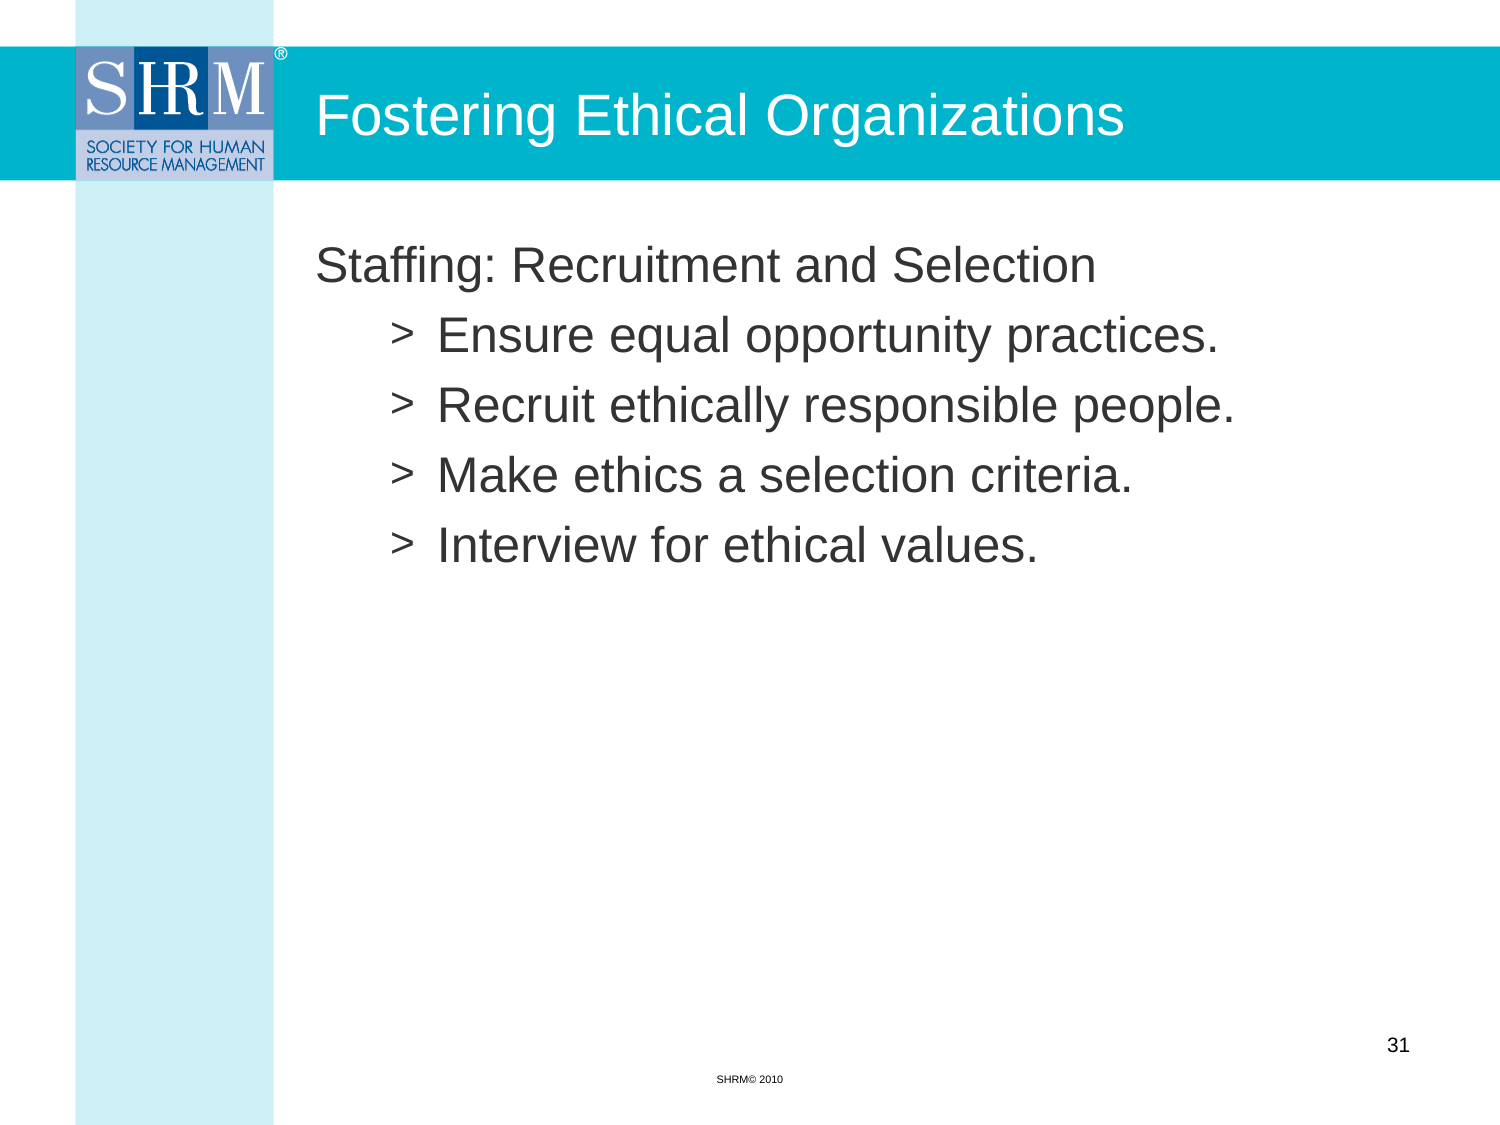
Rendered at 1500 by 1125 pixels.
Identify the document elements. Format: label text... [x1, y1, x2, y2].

footer SHRM© 2010 [512, 1062, 988, 1103]
list Staffing: Recruitment and Selection Ensure equal opportunity practices. Recruit ethically responsible people. Make ethics a selection criteria. Interview for ethical values. [299, 224, 1426, 1006]
title Fostering Ethical Organizations [299, 62, 1463, 163]
slide_number 31 [1074, 1024, 1426, 1103]
picture [0, 0, 1500, 1125]
